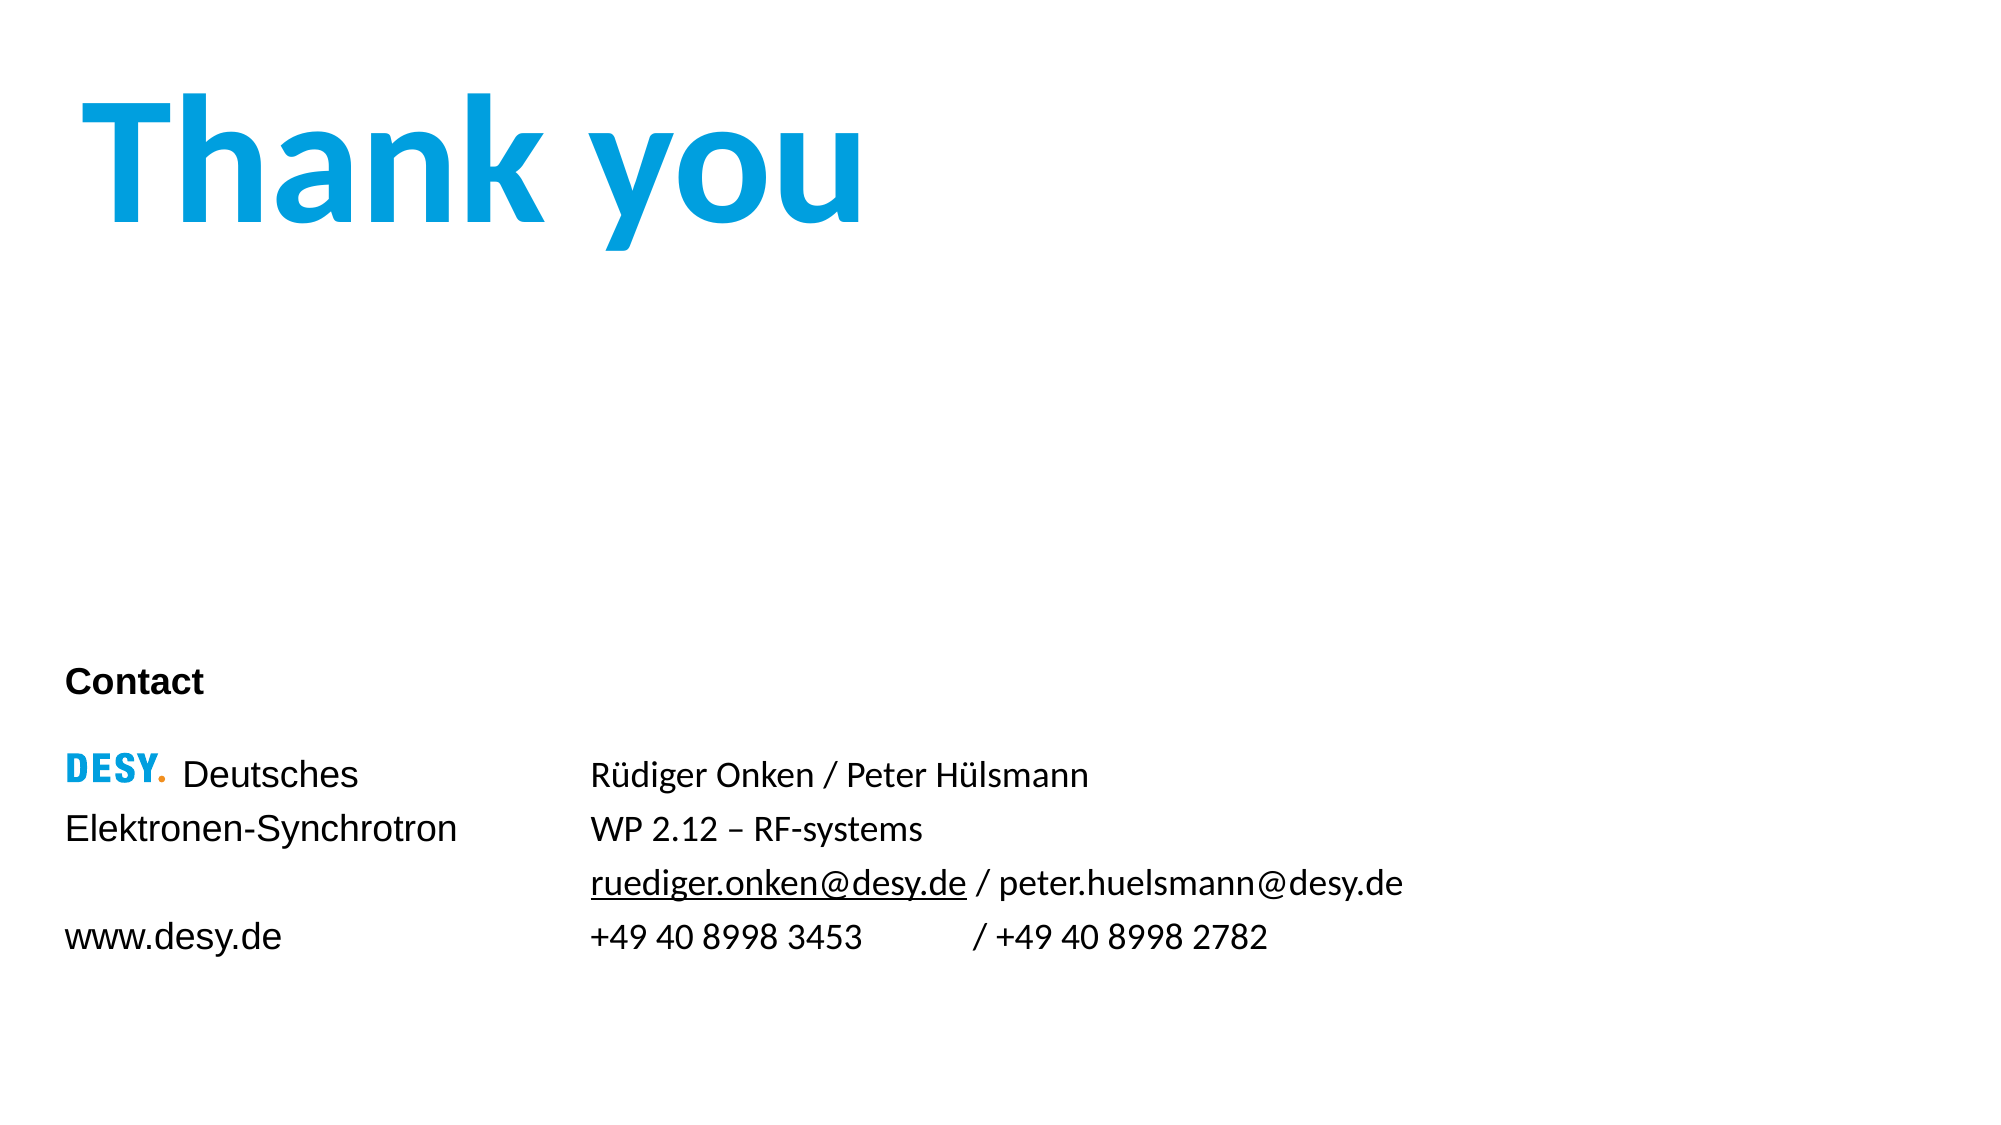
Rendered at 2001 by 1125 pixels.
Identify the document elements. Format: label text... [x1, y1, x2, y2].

list Rüdiger Onken / Peter Hülsmann WP 2.12 – RF-systems ruediger.onken@desy.de / peter.huelsmann@desy.de +49 40 8998 3453 / +49 40 8998 2782 [590, 740, 1436, 1053]
text_box Thank you [66, 57, 1933, 634]
